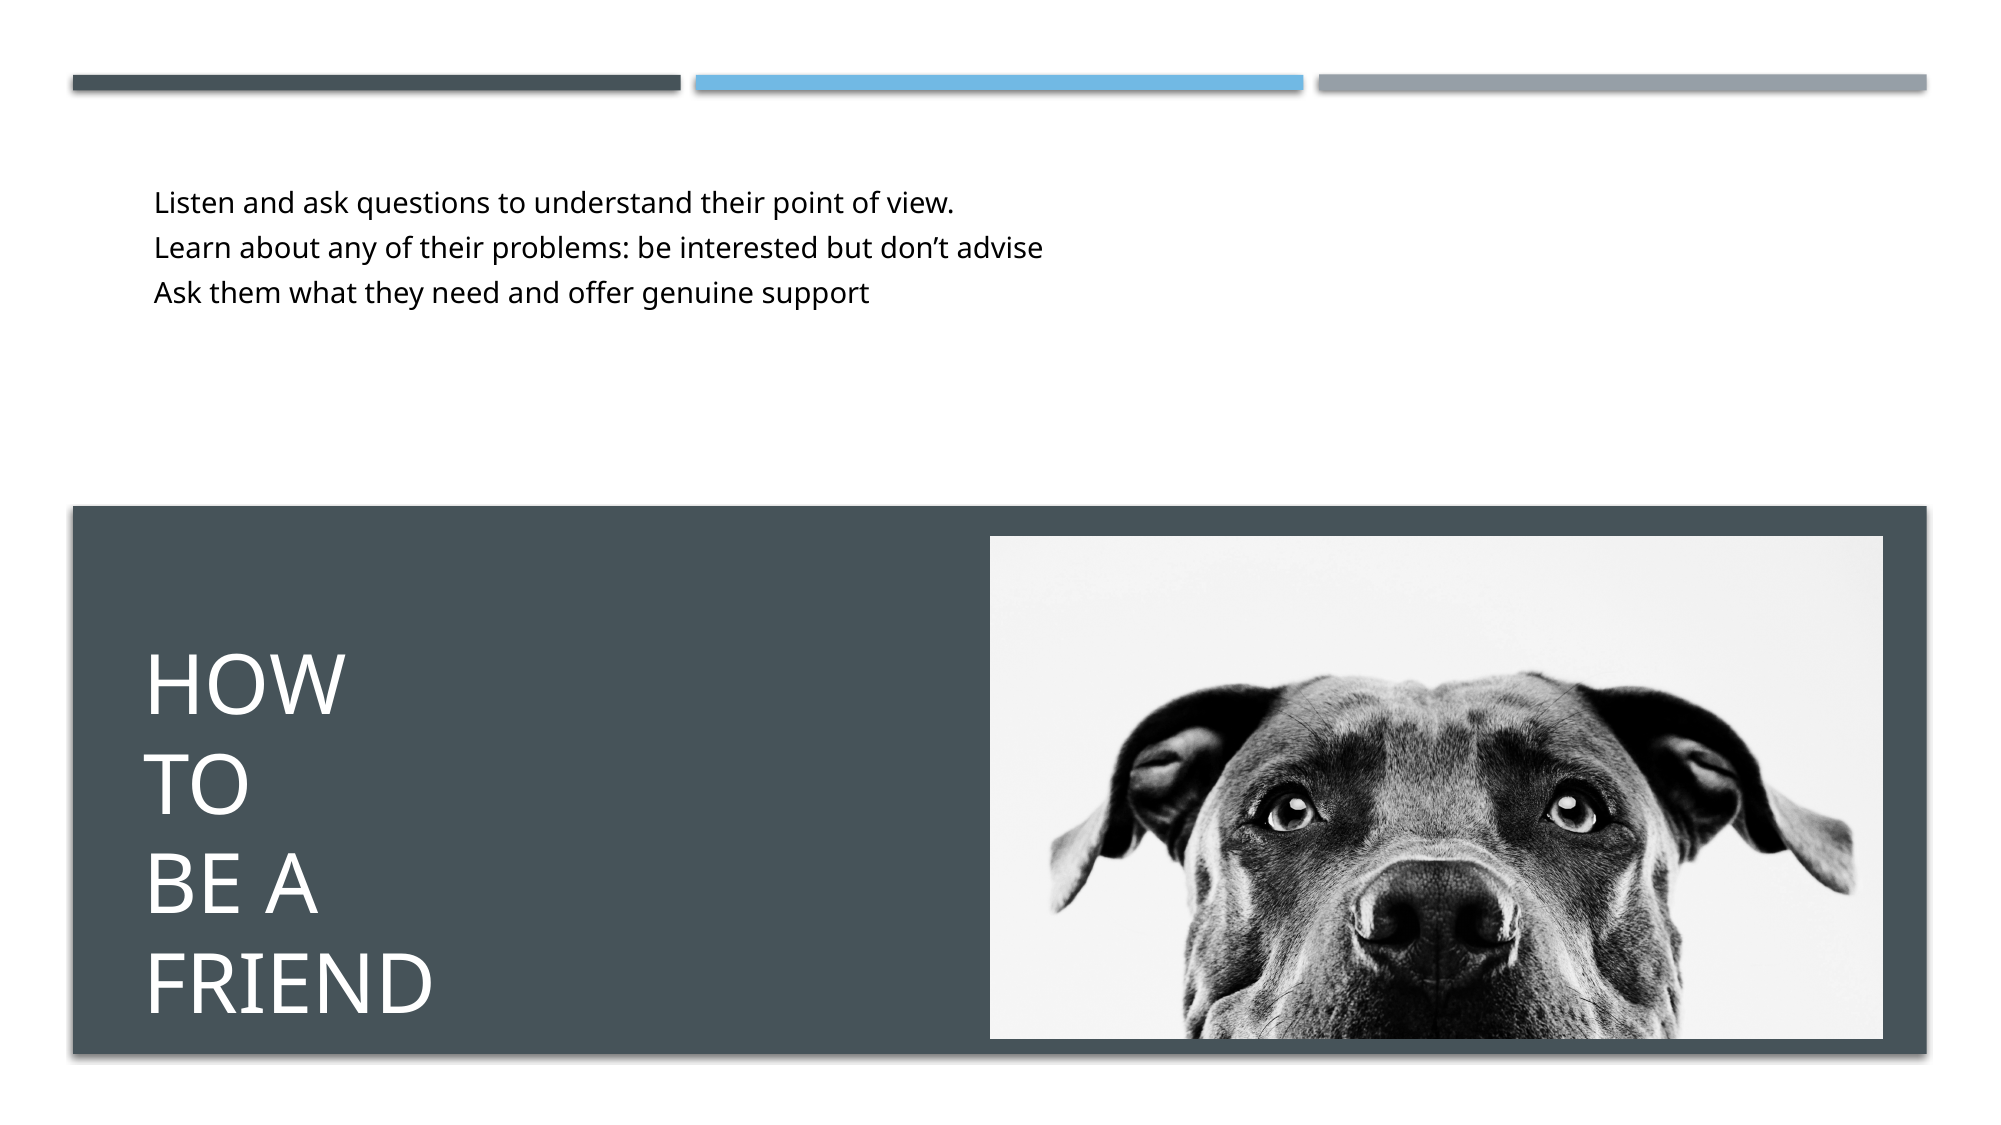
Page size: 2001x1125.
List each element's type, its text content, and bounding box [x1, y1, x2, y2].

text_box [127, 67, 1983, 473]
picture [990, 536, 1883, 1039]
title HOW TO BE A FRIEND [128, 511, 863, 1039]
